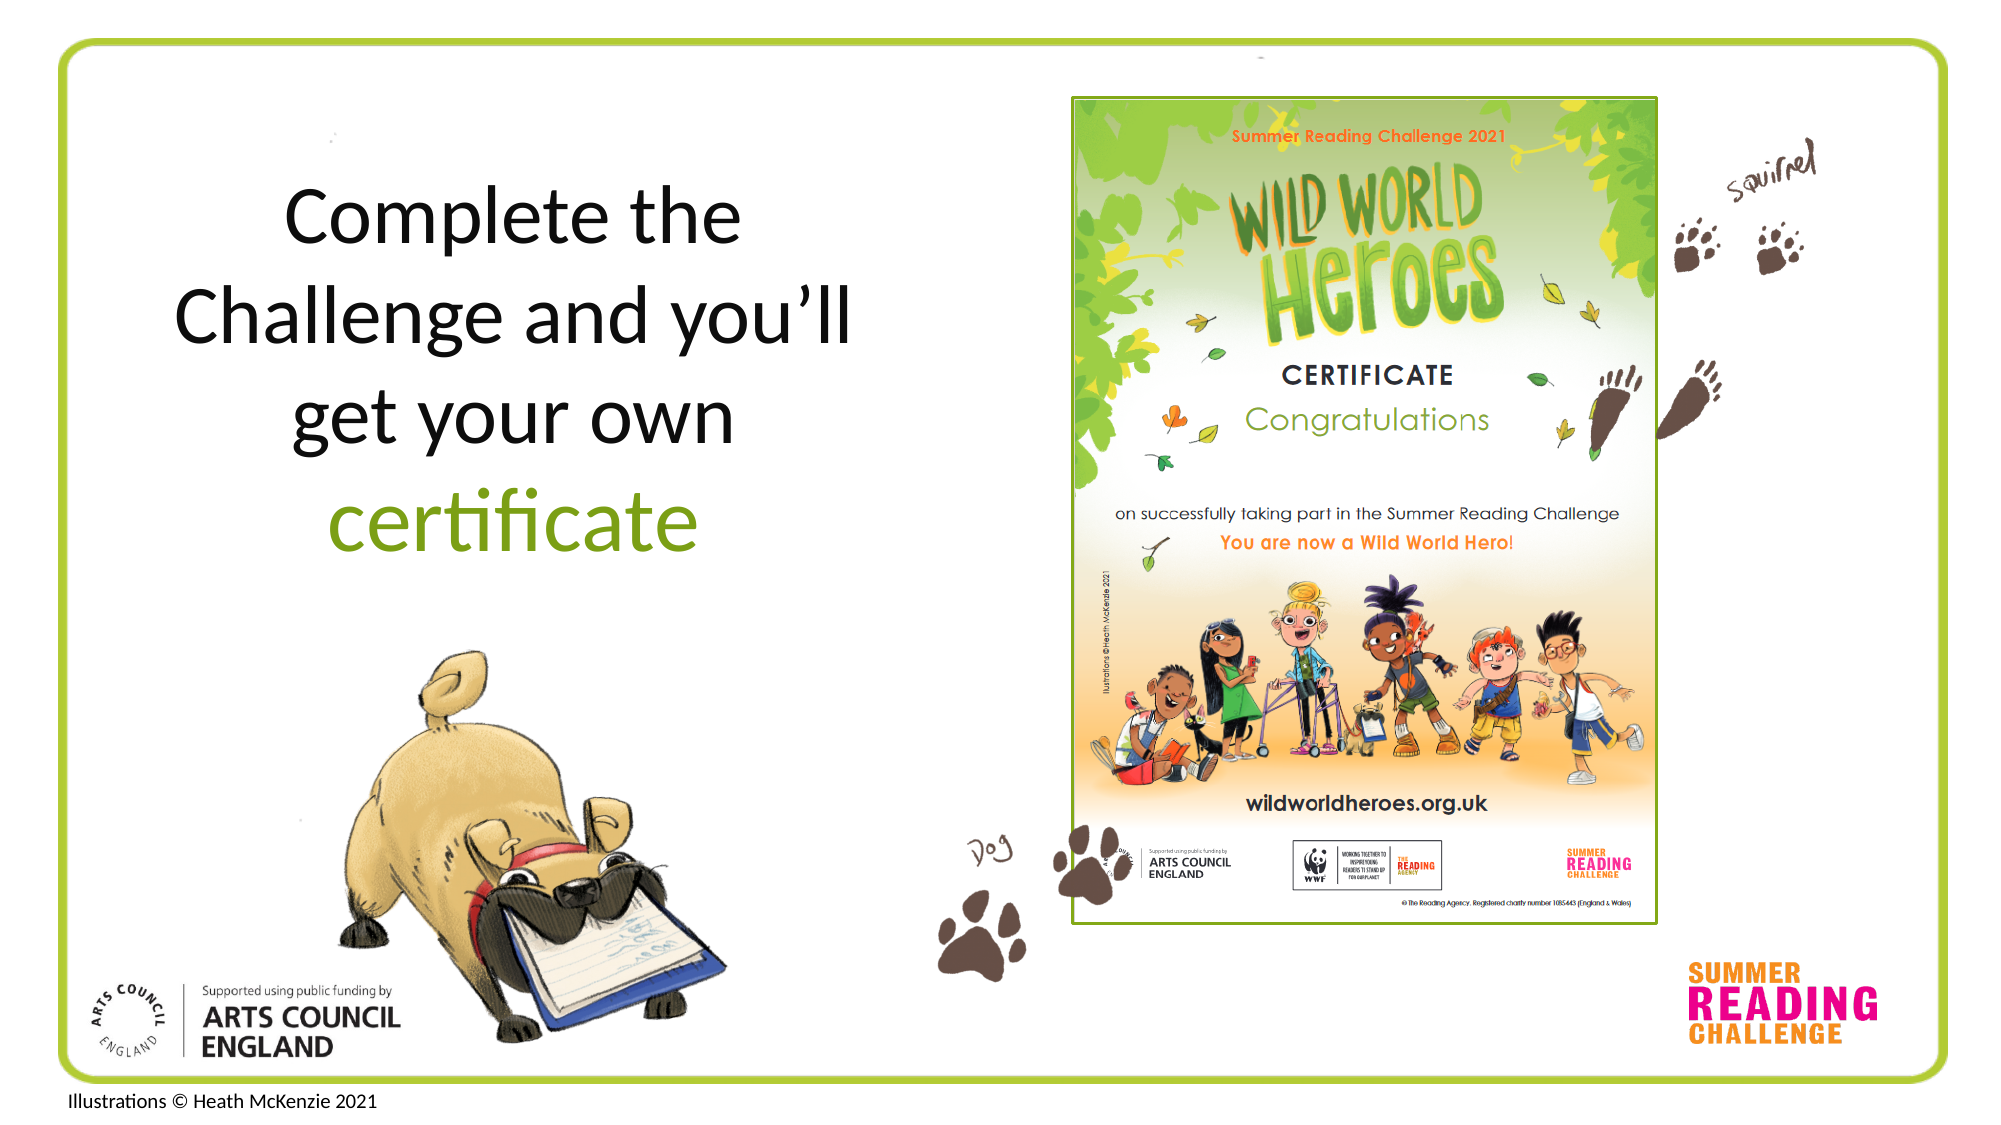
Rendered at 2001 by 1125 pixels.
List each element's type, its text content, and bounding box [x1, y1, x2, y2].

text_box Complete the Challenge and you’ll get your own certificate [124, 152, 904, 623]
picture [58, 38, 1948, 1099]
